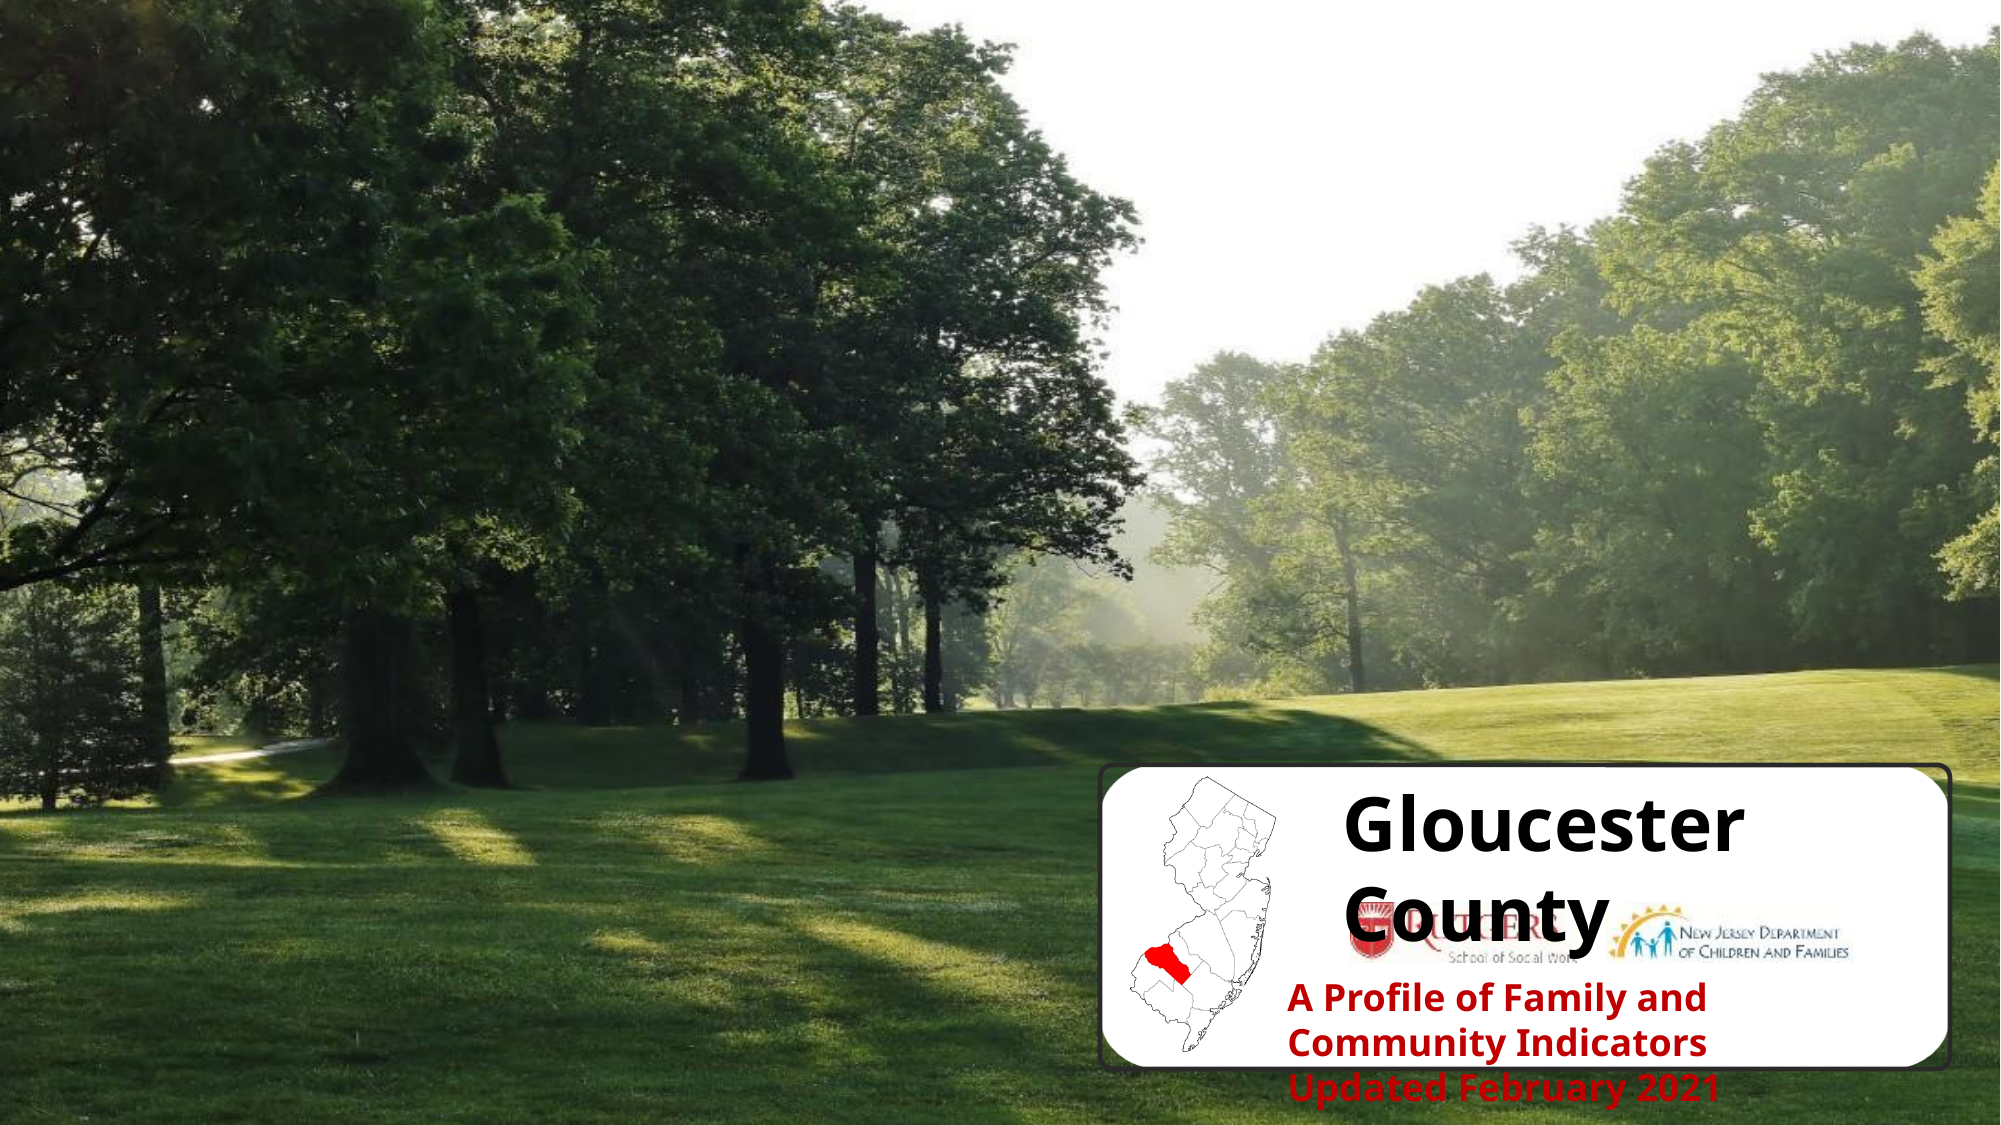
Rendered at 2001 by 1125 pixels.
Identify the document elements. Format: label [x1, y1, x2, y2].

picture [0, 0, 2001, 1125]
text_box [1099, 764, 1951, 1073]
